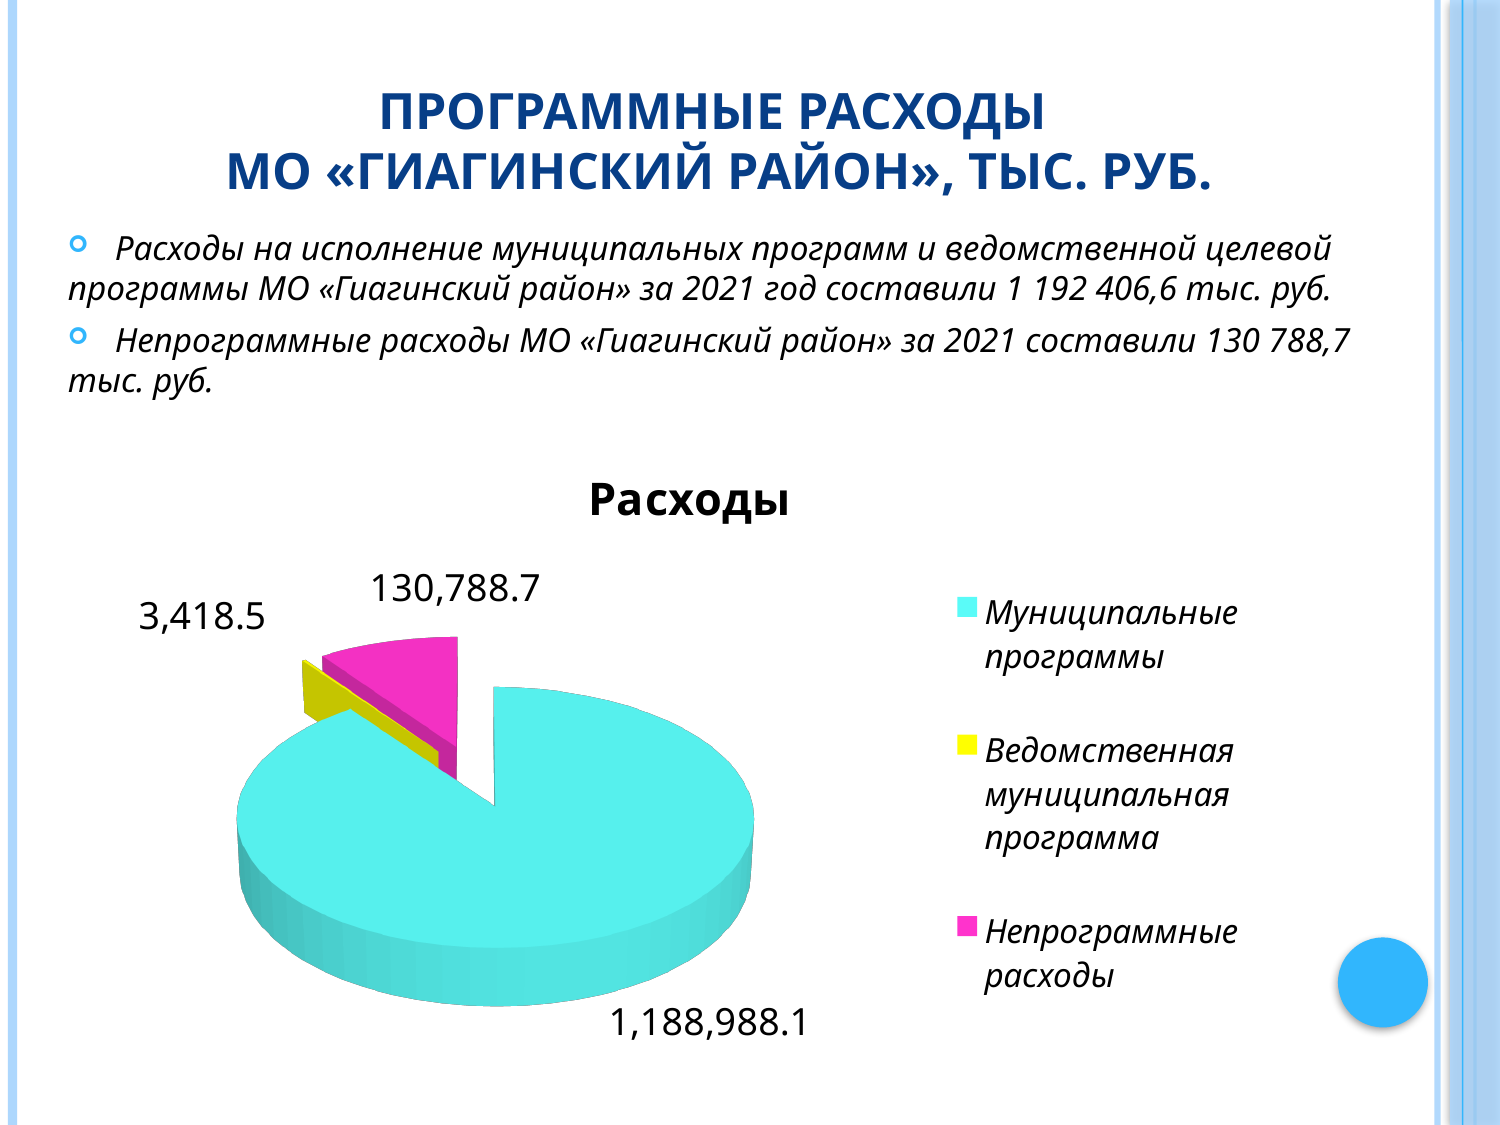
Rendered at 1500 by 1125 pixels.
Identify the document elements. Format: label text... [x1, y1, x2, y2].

list Расходы на исполнение муниципальных программ и ведомственной целевой программы МО «Гиагинский район» за 2021 год составили 1 192 406,6 тыс. руб. Непрограммные расходы МО «Гиагинский район» за 2021 составили 130 788,7 тыс. руб. [53, 219, 1400, 468]
title Программные расходы мо «Гиагинский район», тыс. руб. [100, 19, 1326, 207]
chart [40, 432, 1353, 1071]
